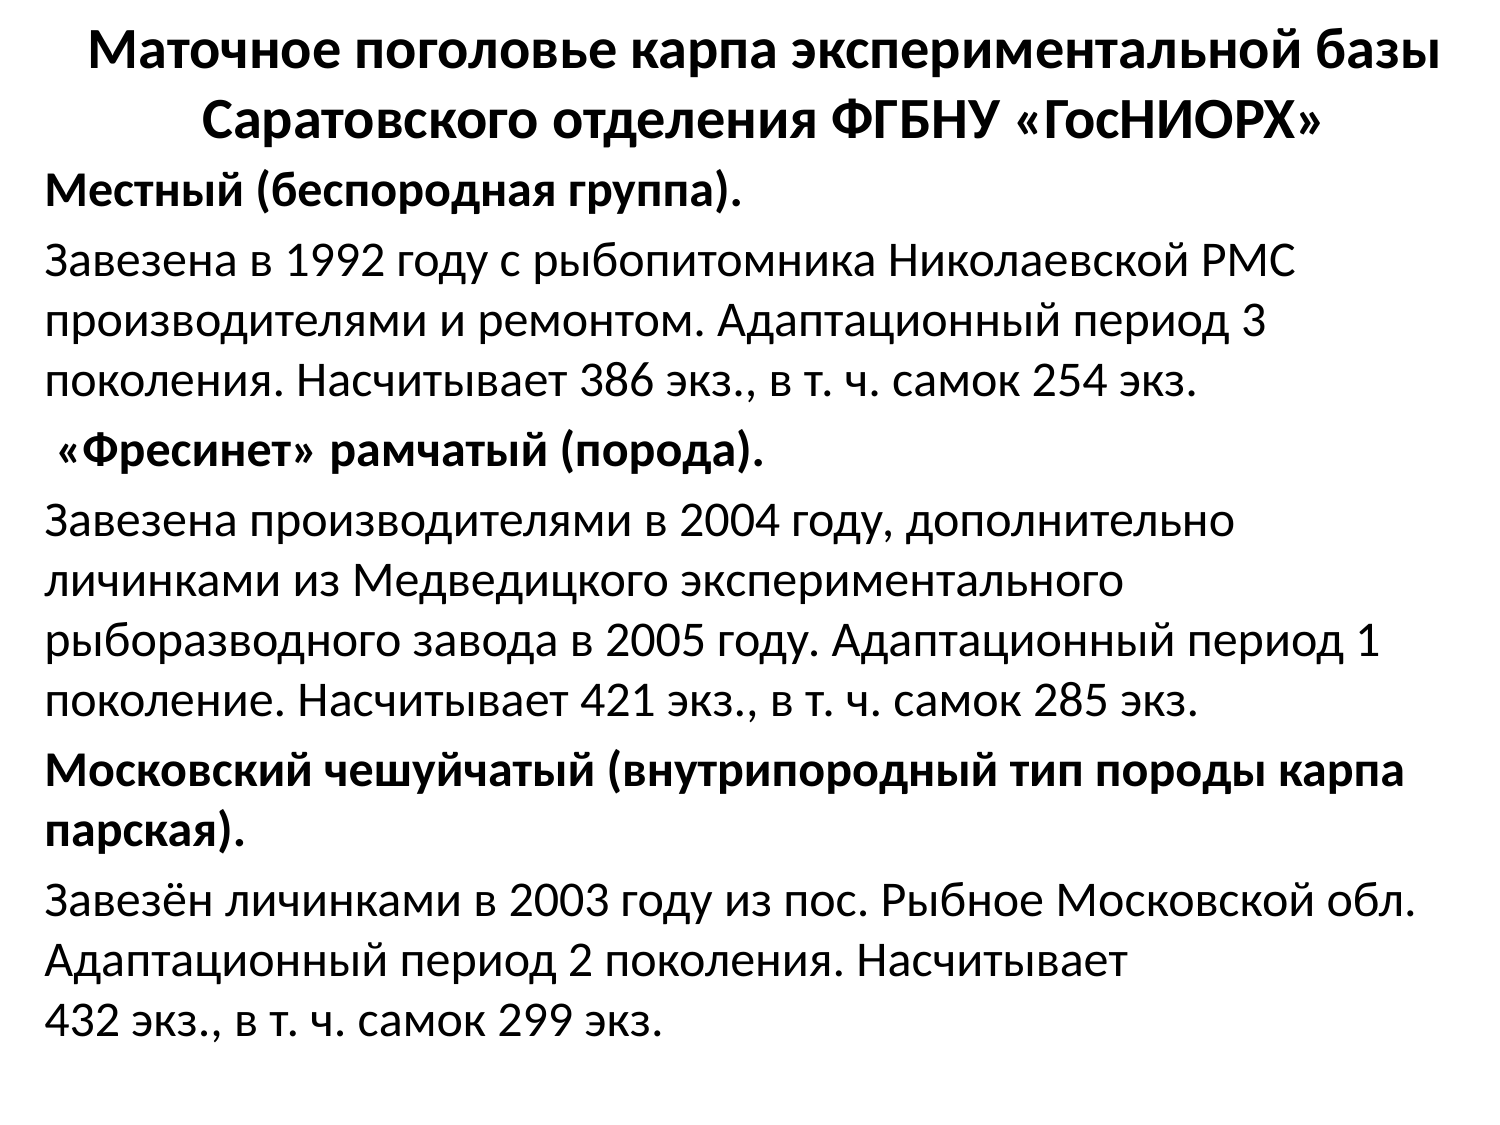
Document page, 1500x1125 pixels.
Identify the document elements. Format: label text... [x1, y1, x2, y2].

title Маточное поголовье карпа экспериментальной базы Саратовского отделения ФГБНУ «ГосНИОРХ» [0, 0, 1500, 162]
subtitle Местный (беспородная группа). Завезена в 1992 году с рыбопитомника Николаевской РМС производителями и ремонтом. Адаптационный период 3 поколения. Насчитывает 386 экз., в т. ч. самок 254 экз. «Фресинет» рамчатый (порода). Завезена производителями в 2004 году, дополнительно личинками из Медведицкого экспериментального рыборазводного завода в 2005 году. Адаптационный период 1 поколение. Насчитывает 421 экз., в т. ч. самок 285 экз. Московский чешуйчатый (внутрипородный тип породы карпа парская). Завезён личинками в 2003 году из пос. Рыбное Московской обл. Адаптационный период 2 поколения. Насчитывает 432 экз., в т. ч. самок 299 экз. [29, 148, 1483, 1107]
